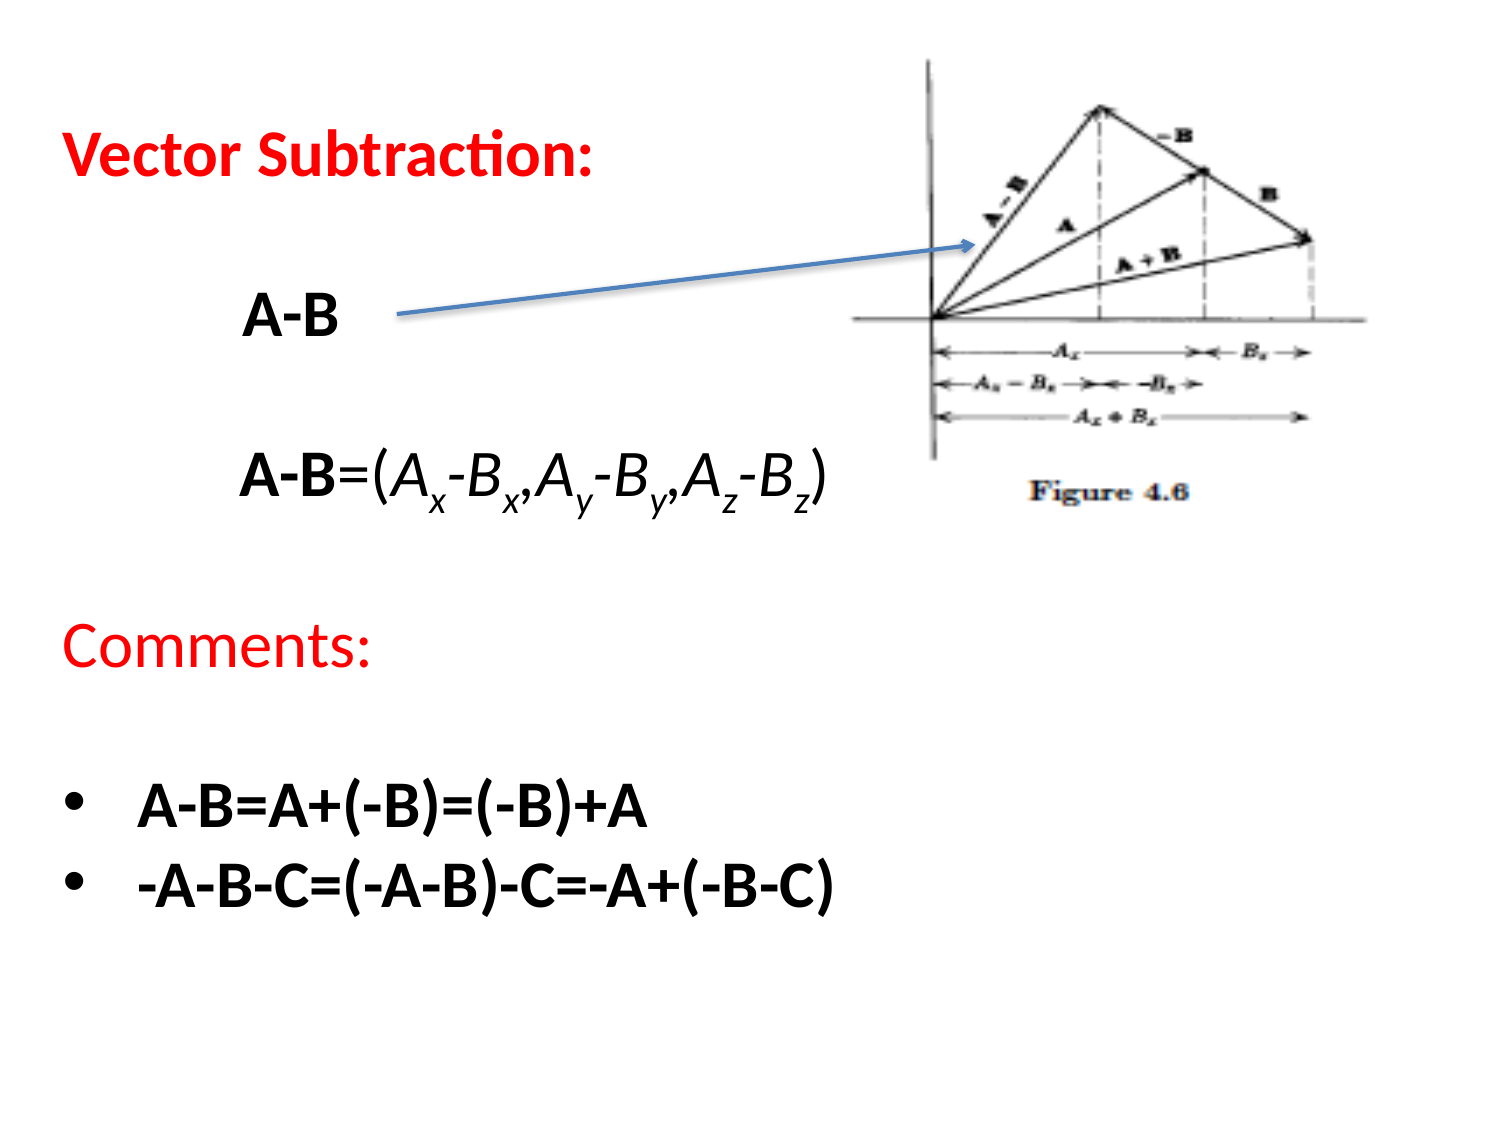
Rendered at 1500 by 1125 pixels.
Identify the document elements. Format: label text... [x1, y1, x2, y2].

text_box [396, 244, 976, 315]
picture [833, 37, 1386, 530]
text_box Vector Subtraction: A-B A-B=(Ax-Bx,Ay-By,Az-Bz) Comments: A-B=A+(-B)=(-B)+A -A-B-C=(-A-B)-C=-A+(-B-C) [47, 102, 1022, 1088]
